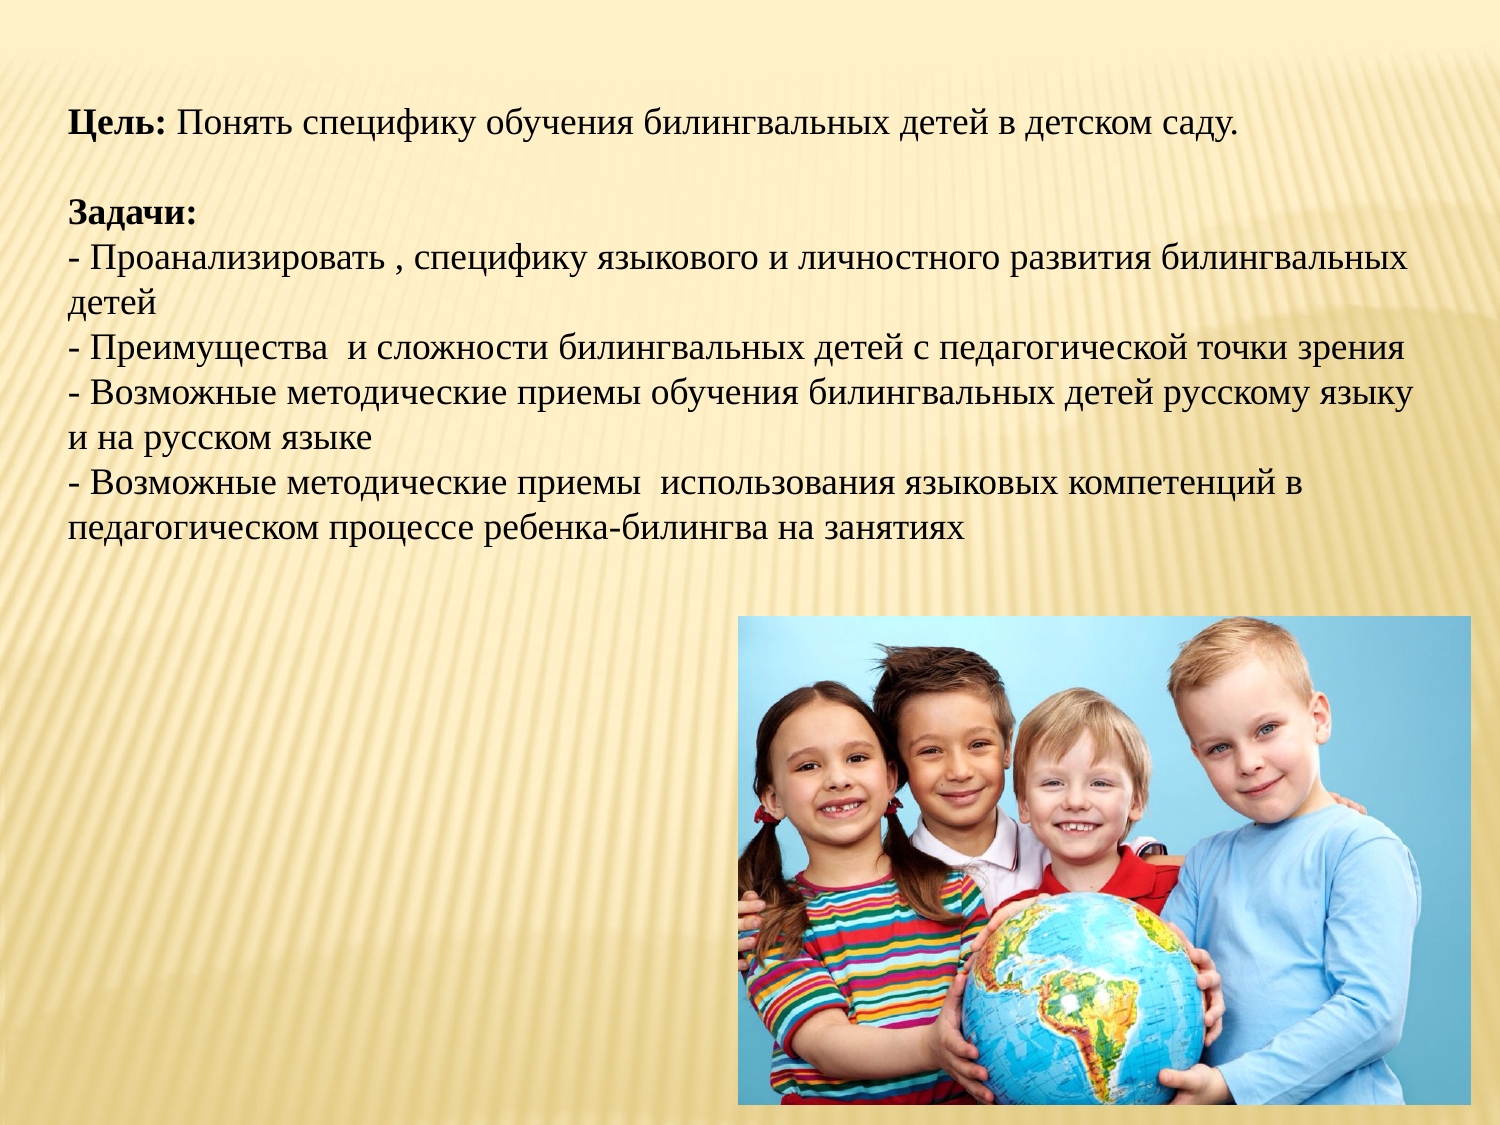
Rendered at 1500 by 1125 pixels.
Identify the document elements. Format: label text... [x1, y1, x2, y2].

picture [737, 616, 1471, 1105]
text_box Цель: Понять специфику обучения билингвальных детей в детском саду. Задачи: - Проанализировать , специфику языкового и личностного развития билингвальных детей - Преимущества и сложности билингвальных детей с педагогической точки зрения - Возможные методические приемы обучения билингвальных детей русскому языку и на русском языке - Возможные методические приемы использования языковых компетенций в педагогическом процессе ребенка-билингва на занятиях [53, 89, 1447, 555]
